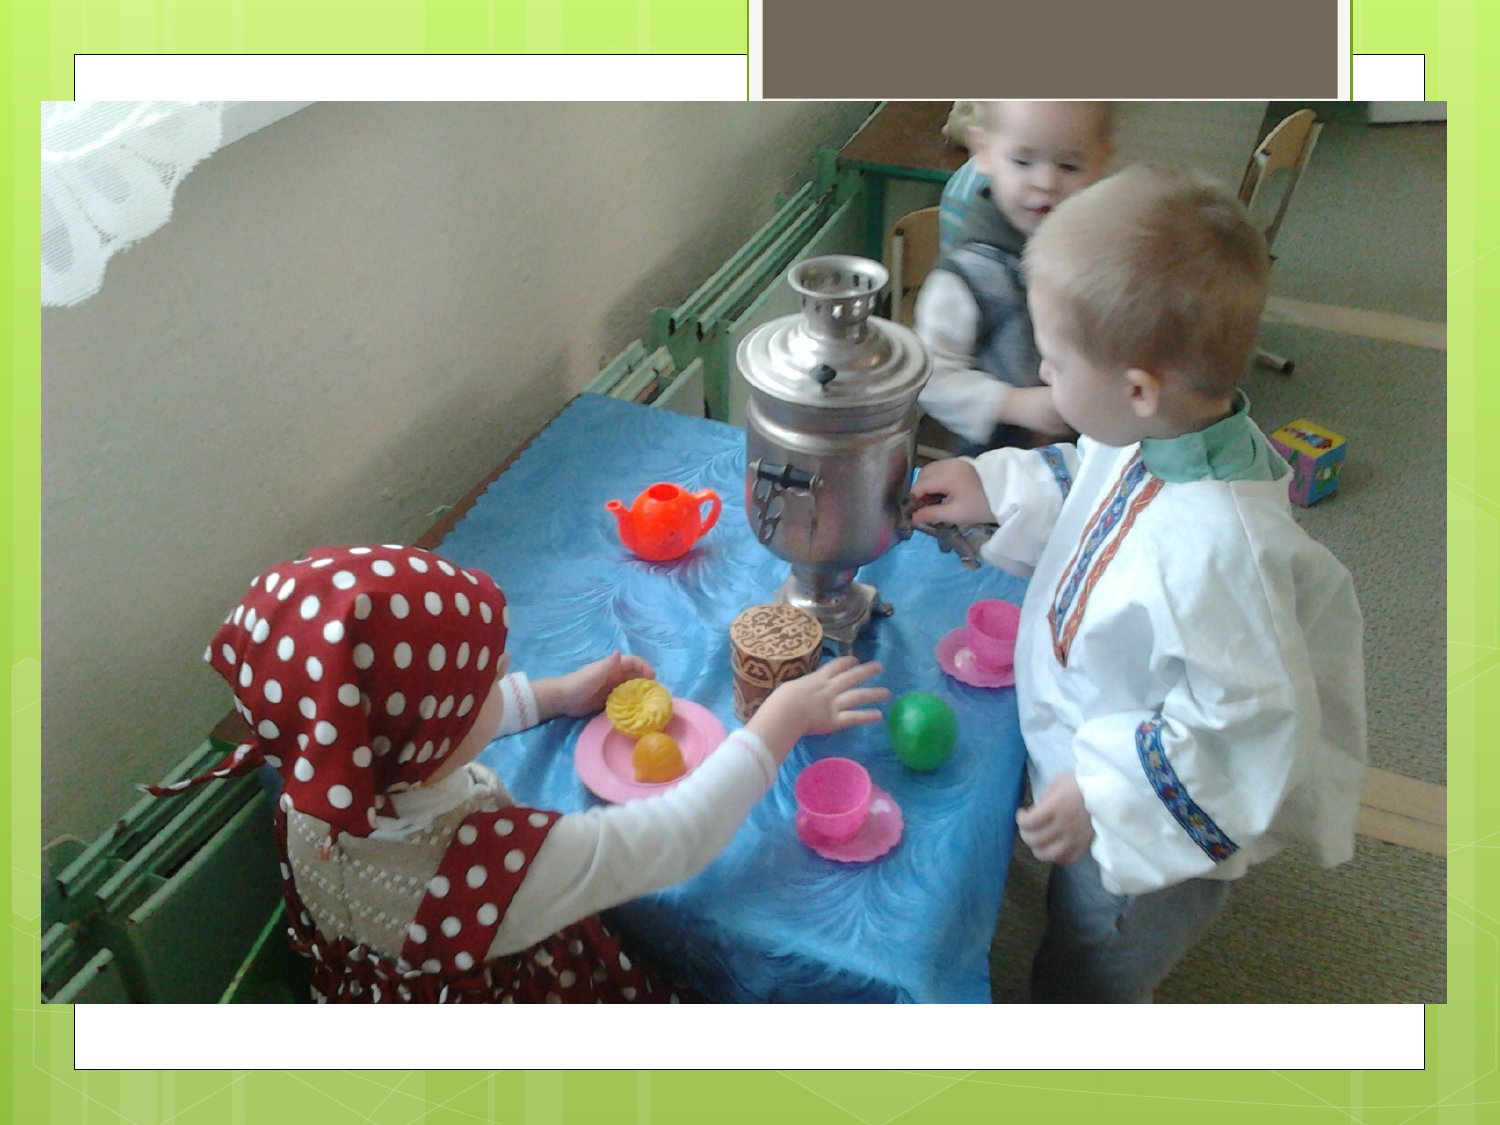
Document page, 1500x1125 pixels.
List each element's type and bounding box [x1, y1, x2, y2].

list [41, 101, 1447, 1005]
